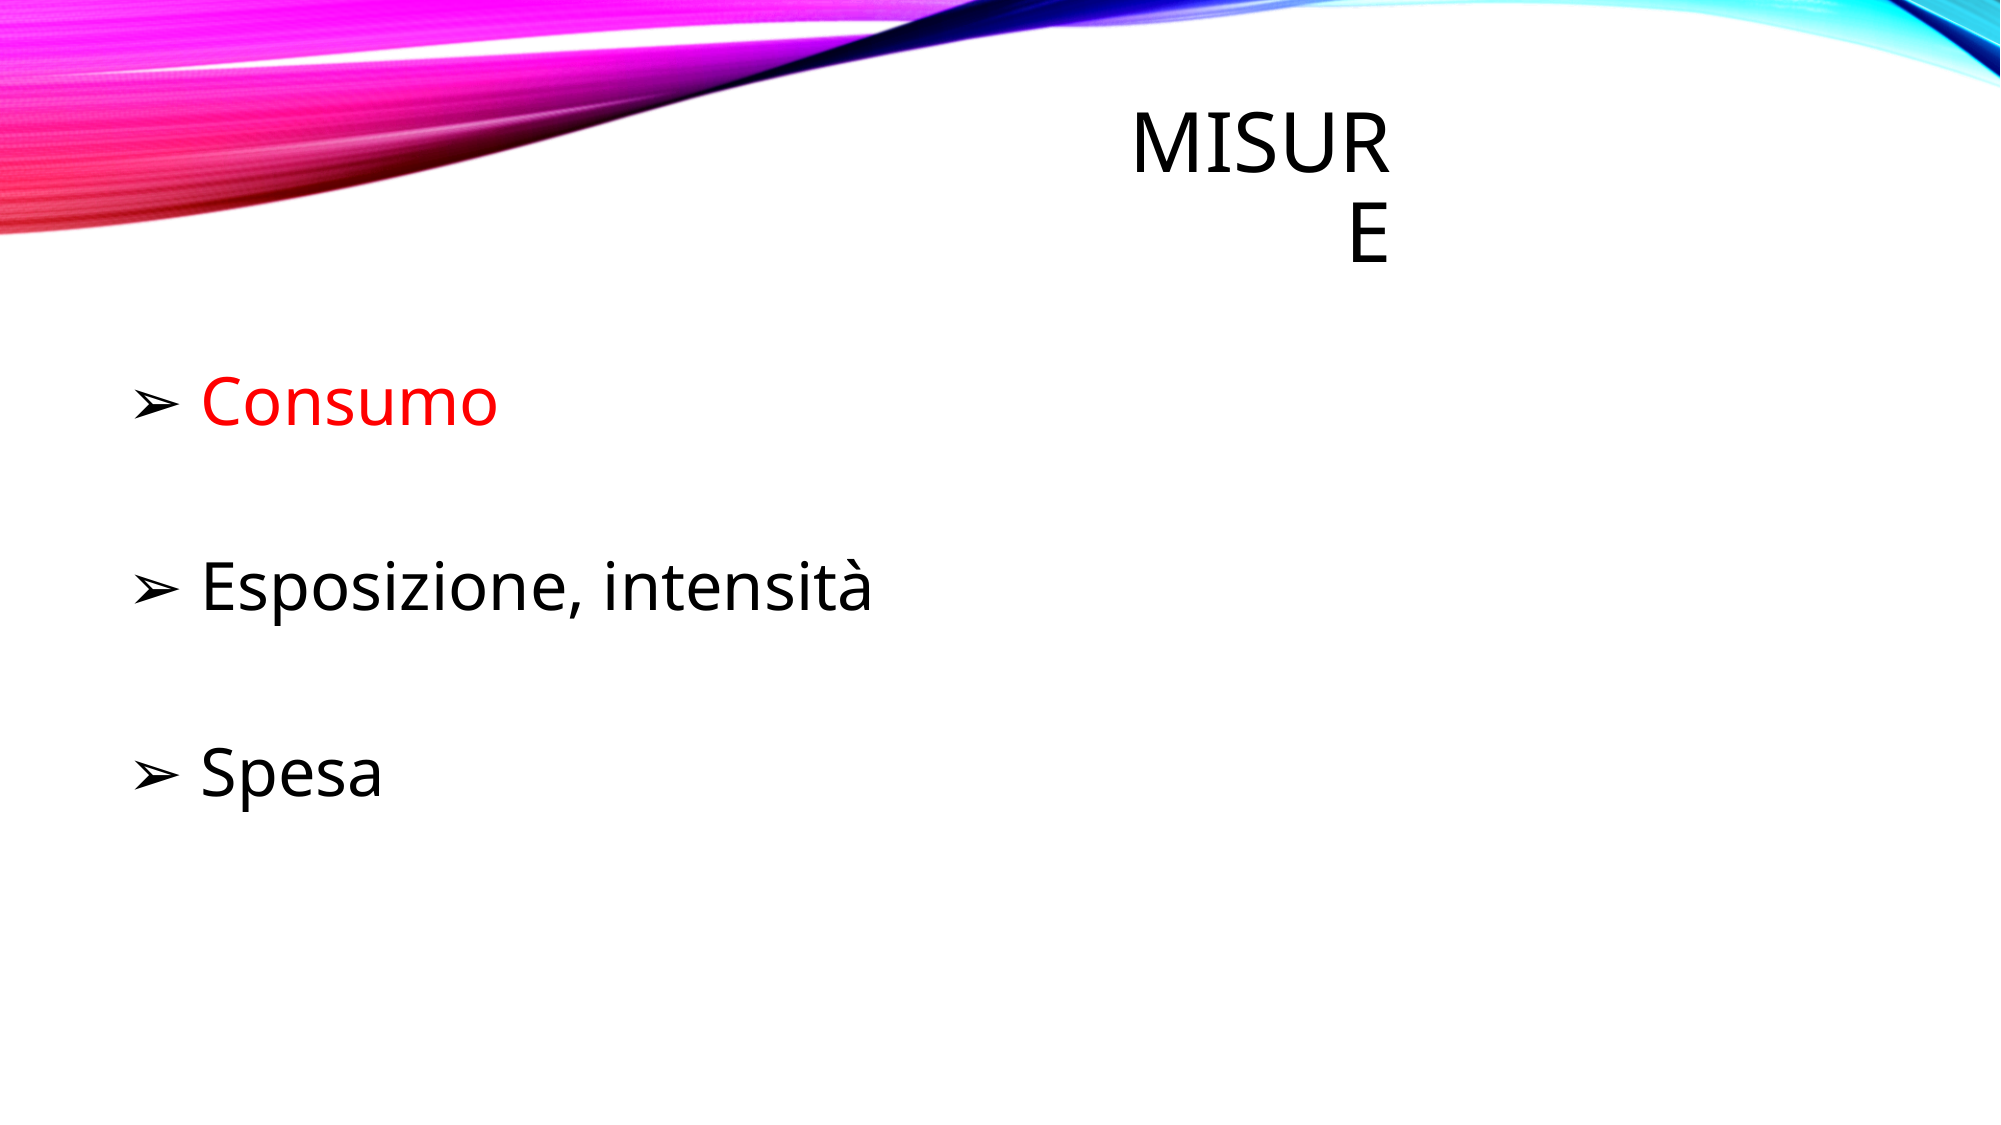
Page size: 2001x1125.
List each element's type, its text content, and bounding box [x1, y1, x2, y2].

picture [1890, 0, 2000, 75]
title MISURE [1068, 84, 1407, 297]
list ➢ Consumo ➢ Esposizione, intensità ➢ Spesa [112, 360, 1888, 1021]
picture [0, 0, 2000, 237]
picture [1910, 0, 2000, 45]
